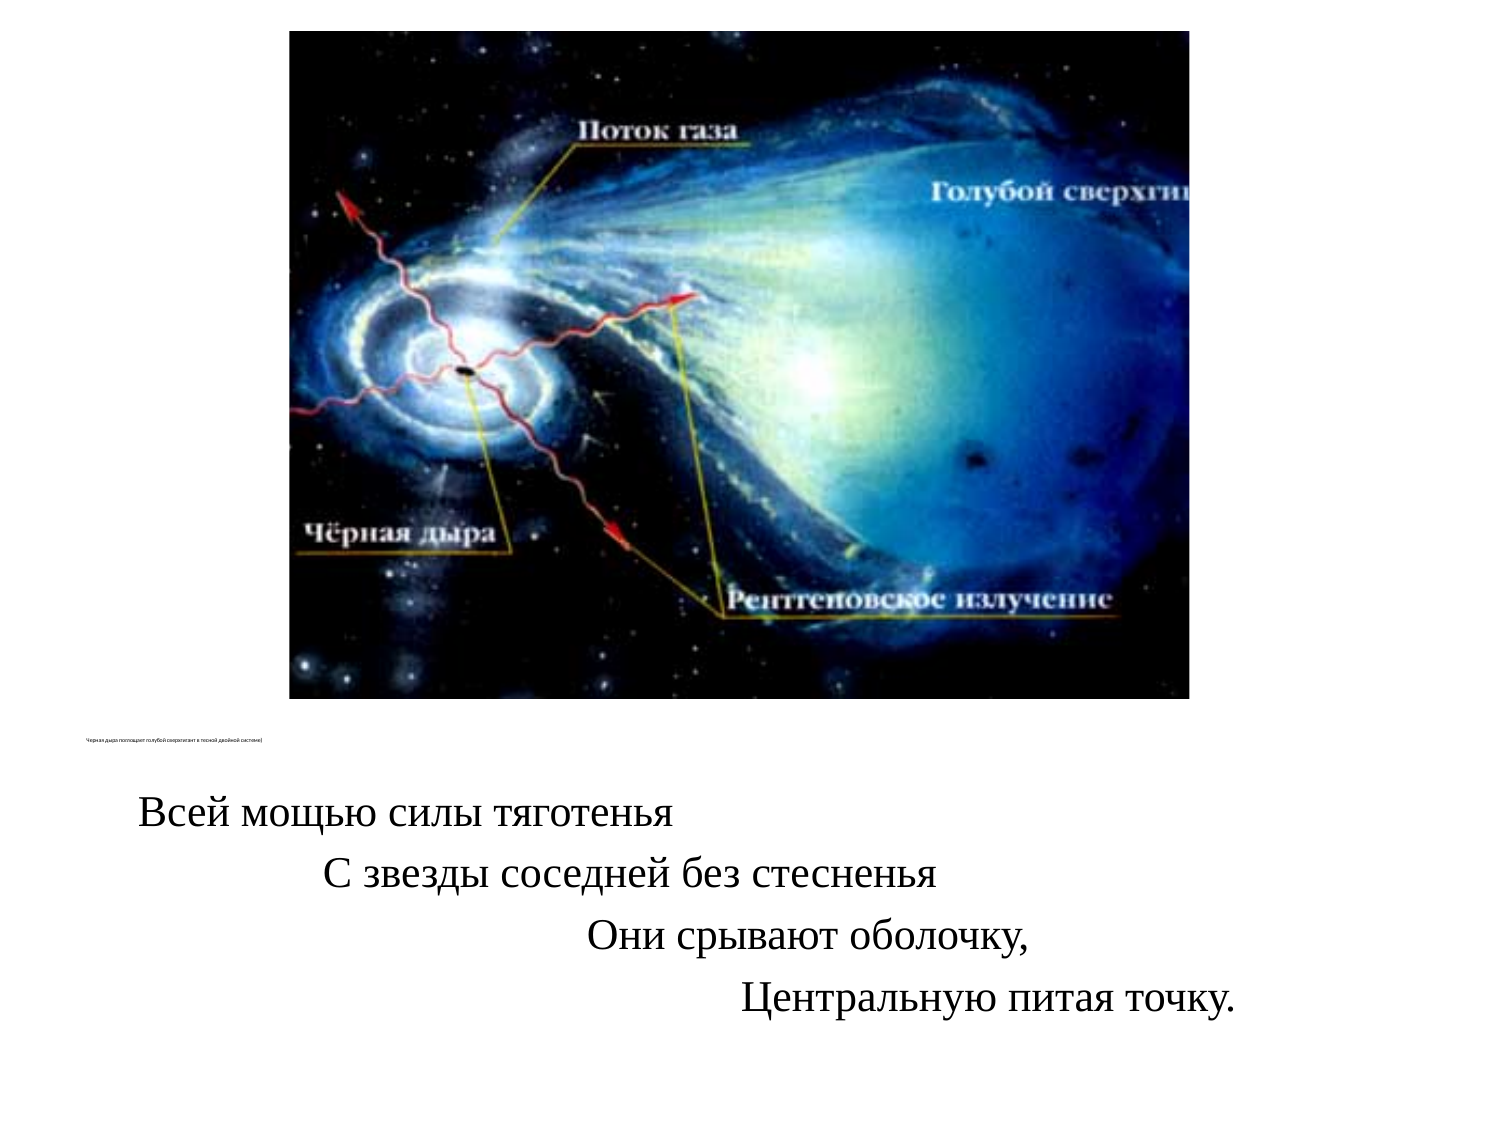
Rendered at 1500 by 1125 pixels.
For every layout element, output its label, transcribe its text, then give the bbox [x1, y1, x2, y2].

title Черная дыра поглощает голубой сверхгигант в тесной двойной системе) [29, 715, 1318, 752]
picture [288, 30, 1190, 699]
list Всей мощью силы тяготенья С звезды соседней без стесненья Они срывают оболочку, Центральную питая точку. [76, 774, 1400, 1095]
